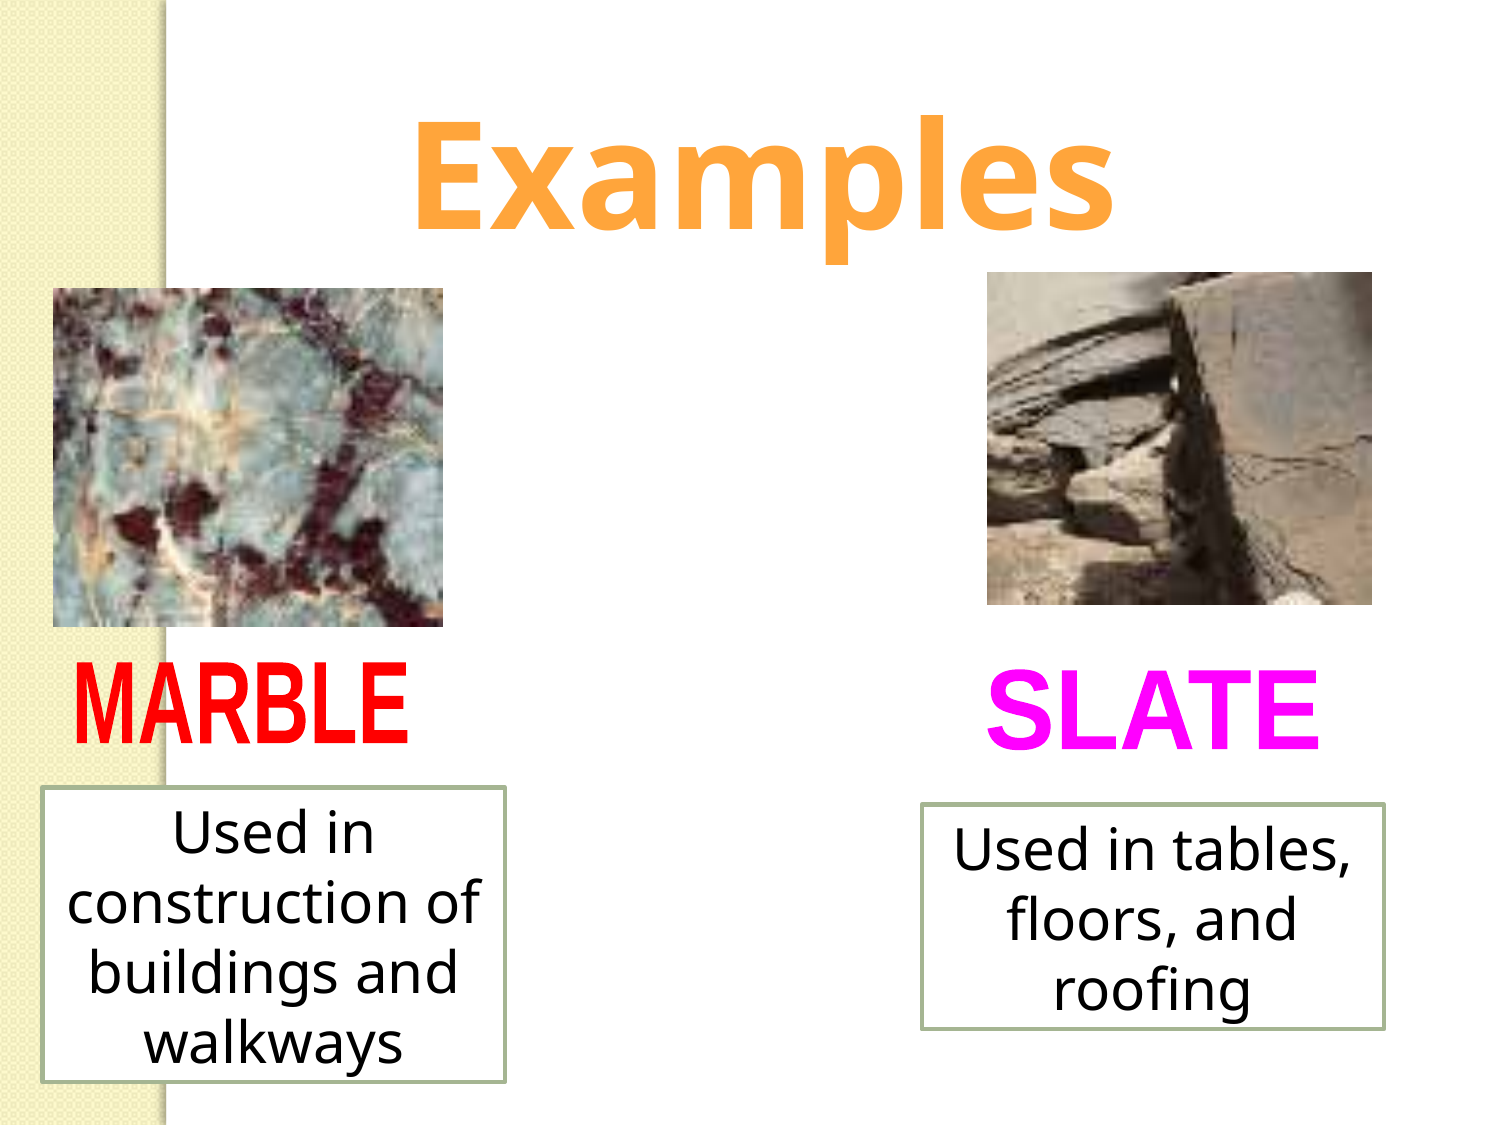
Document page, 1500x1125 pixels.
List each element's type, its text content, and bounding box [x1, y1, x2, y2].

picture [987, 272, 1372, 606]
text_box Used in tables, floors, and roofing [920, 802, 1386, 1031]
picture [52, 288, 444, 628]
text_box Examples [390, 71, 1134, 267]
text_box Used in construction of buildings and walkways [40, 785, 507, 1084]
